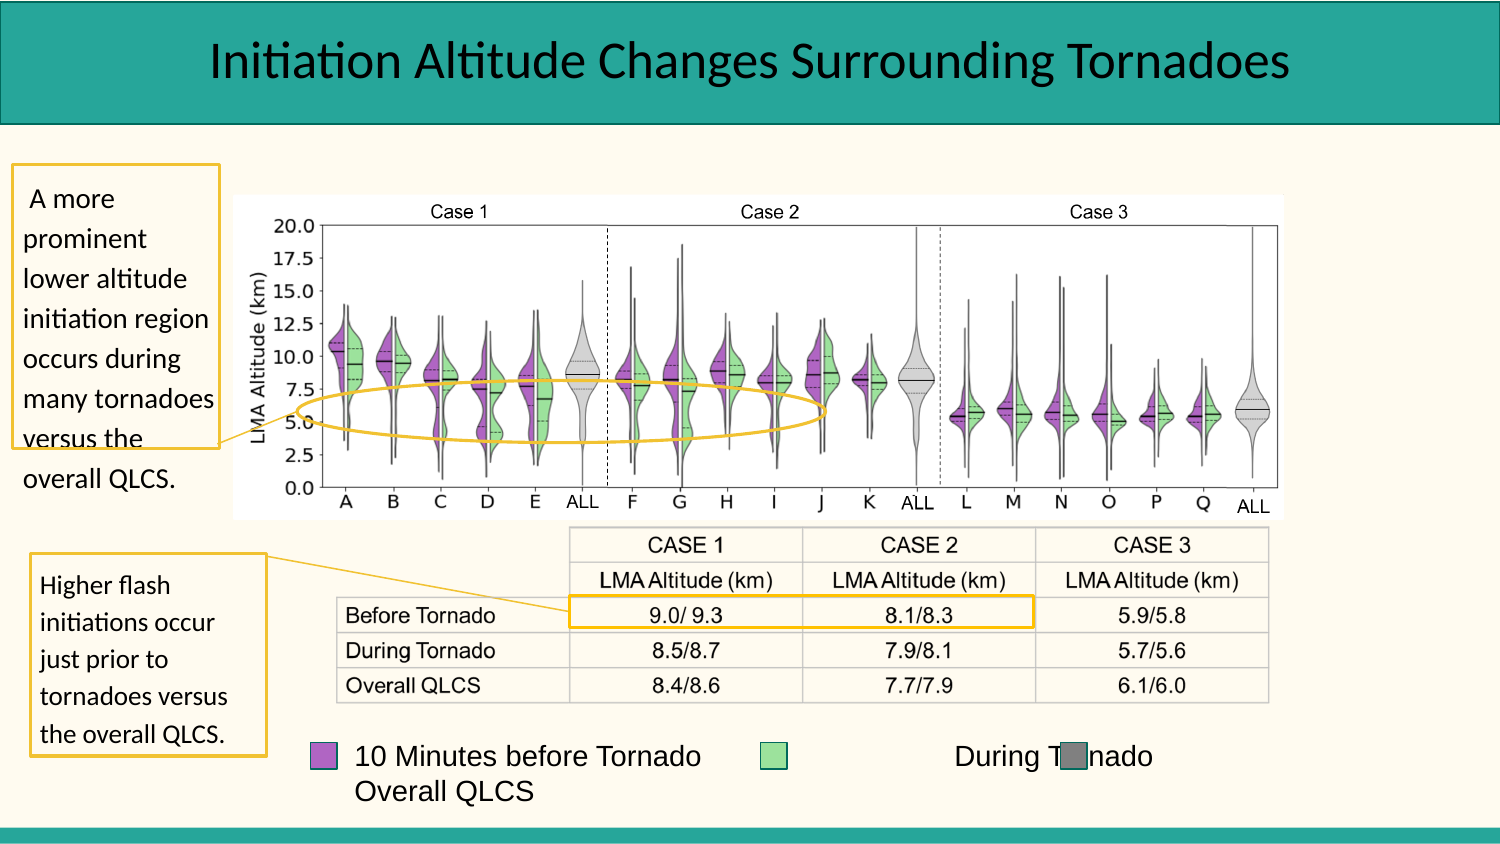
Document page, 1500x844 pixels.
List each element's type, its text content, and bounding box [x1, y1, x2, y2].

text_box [217, 411, 298, 445]
text_box 10 Minutes before Tornado During Tornado Overall QLCS [339, 722, 1442, 785]
picture [233, 194, 1285, 712]
text_box [760, 742, 788, 769]
text_box [30, 553, 267, 757]
title Initiation Altitude Changes Surrounding Tornadoes [51, 10, 1449, 105]
text_box [1060, 742, 1088, 769]
text_box [12, 164, 220, 449]
list Higher flash initiations occur just prior to tornadoes versus the overall QLCS. [24, 547, 261, 844]
text_box [0, 2, 1500, 124]
text_box [310, 742, 338, 769]
list A more prominent lower altitude initiation region occurs during many tornadoes versus the overall QLCS. [7, 159, 234, 511]
